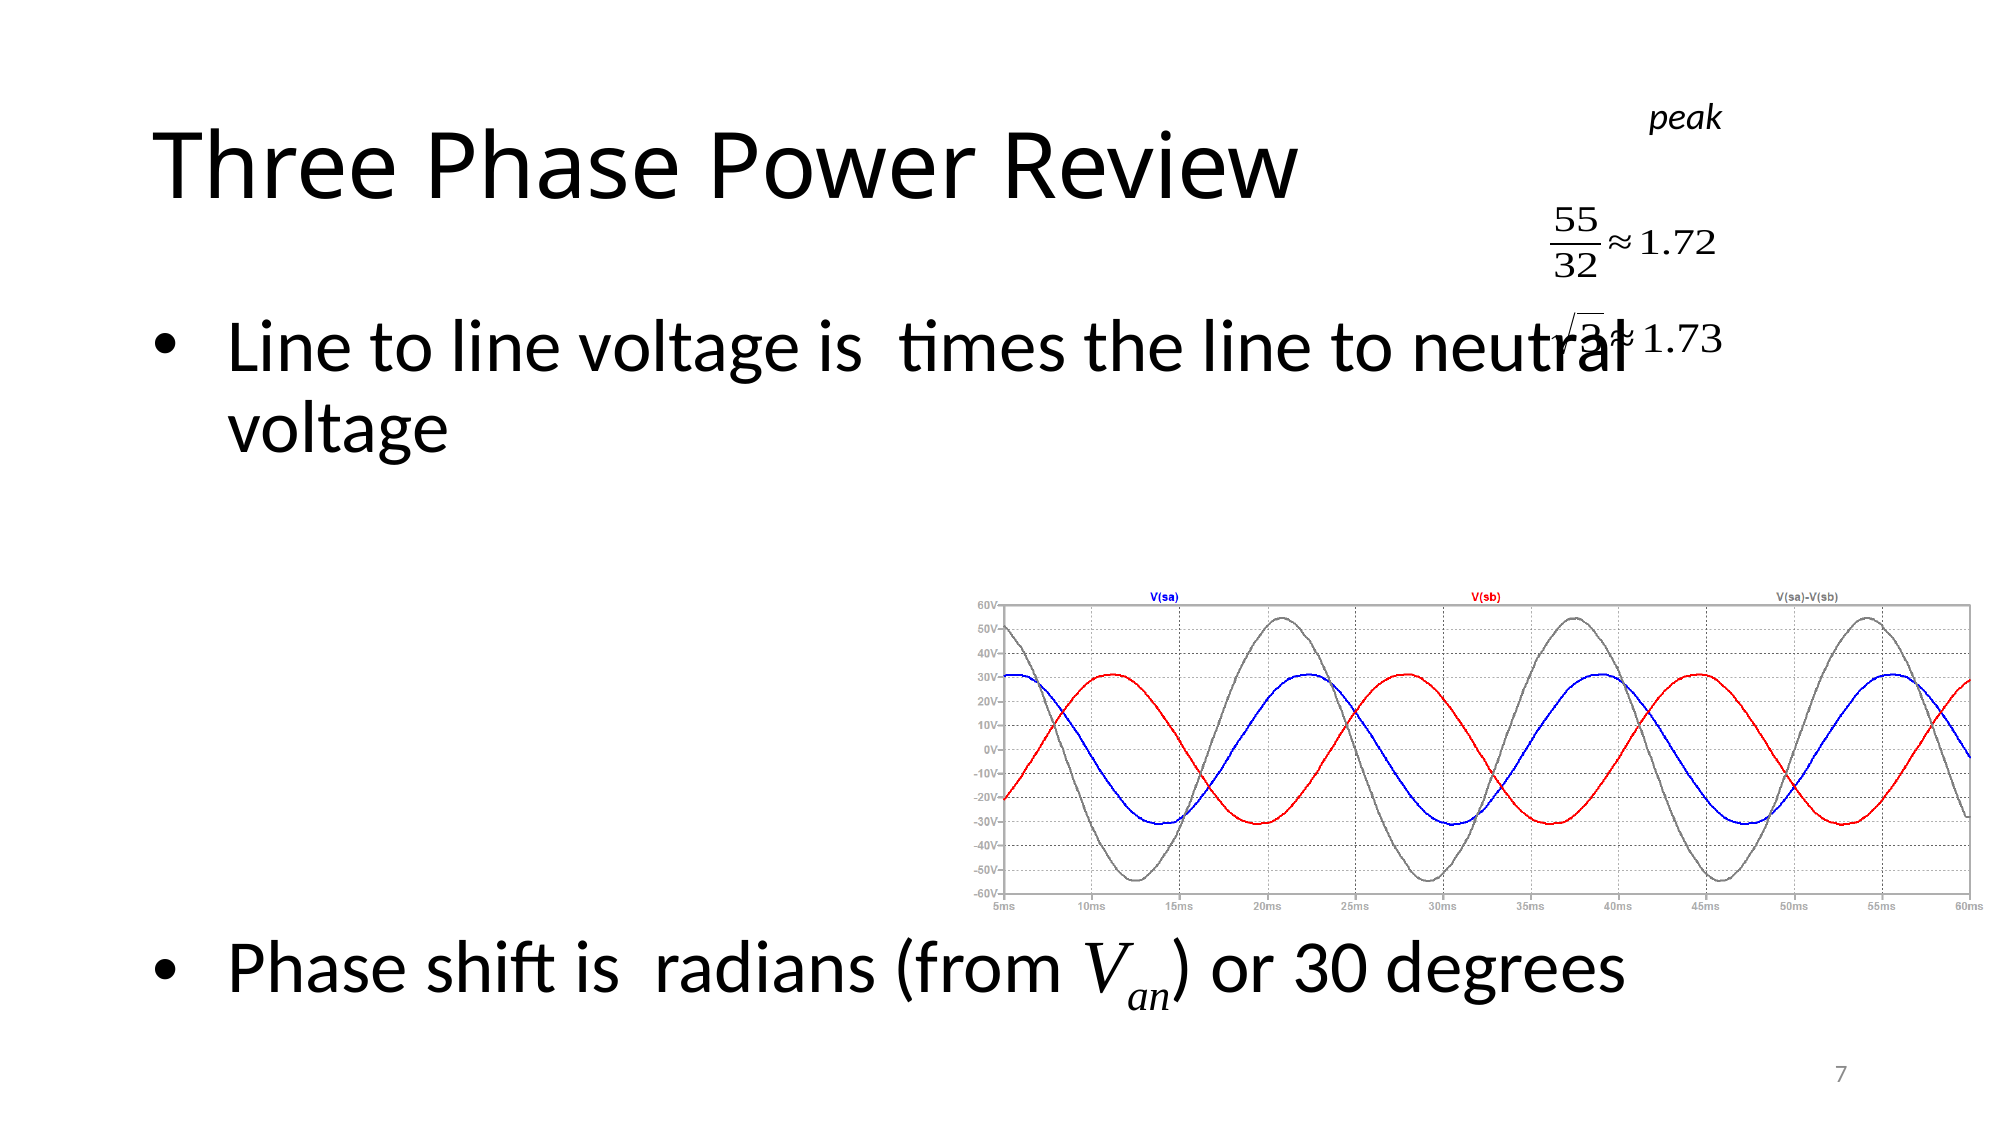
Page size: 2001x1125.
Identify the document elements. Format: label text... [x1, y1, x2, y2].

slide_number 7 [1412, 1042, 1863, 1103]
picture [973, 590, 1984, 914]
title Three Phase Power Review [137, 59, 1863, 278]
